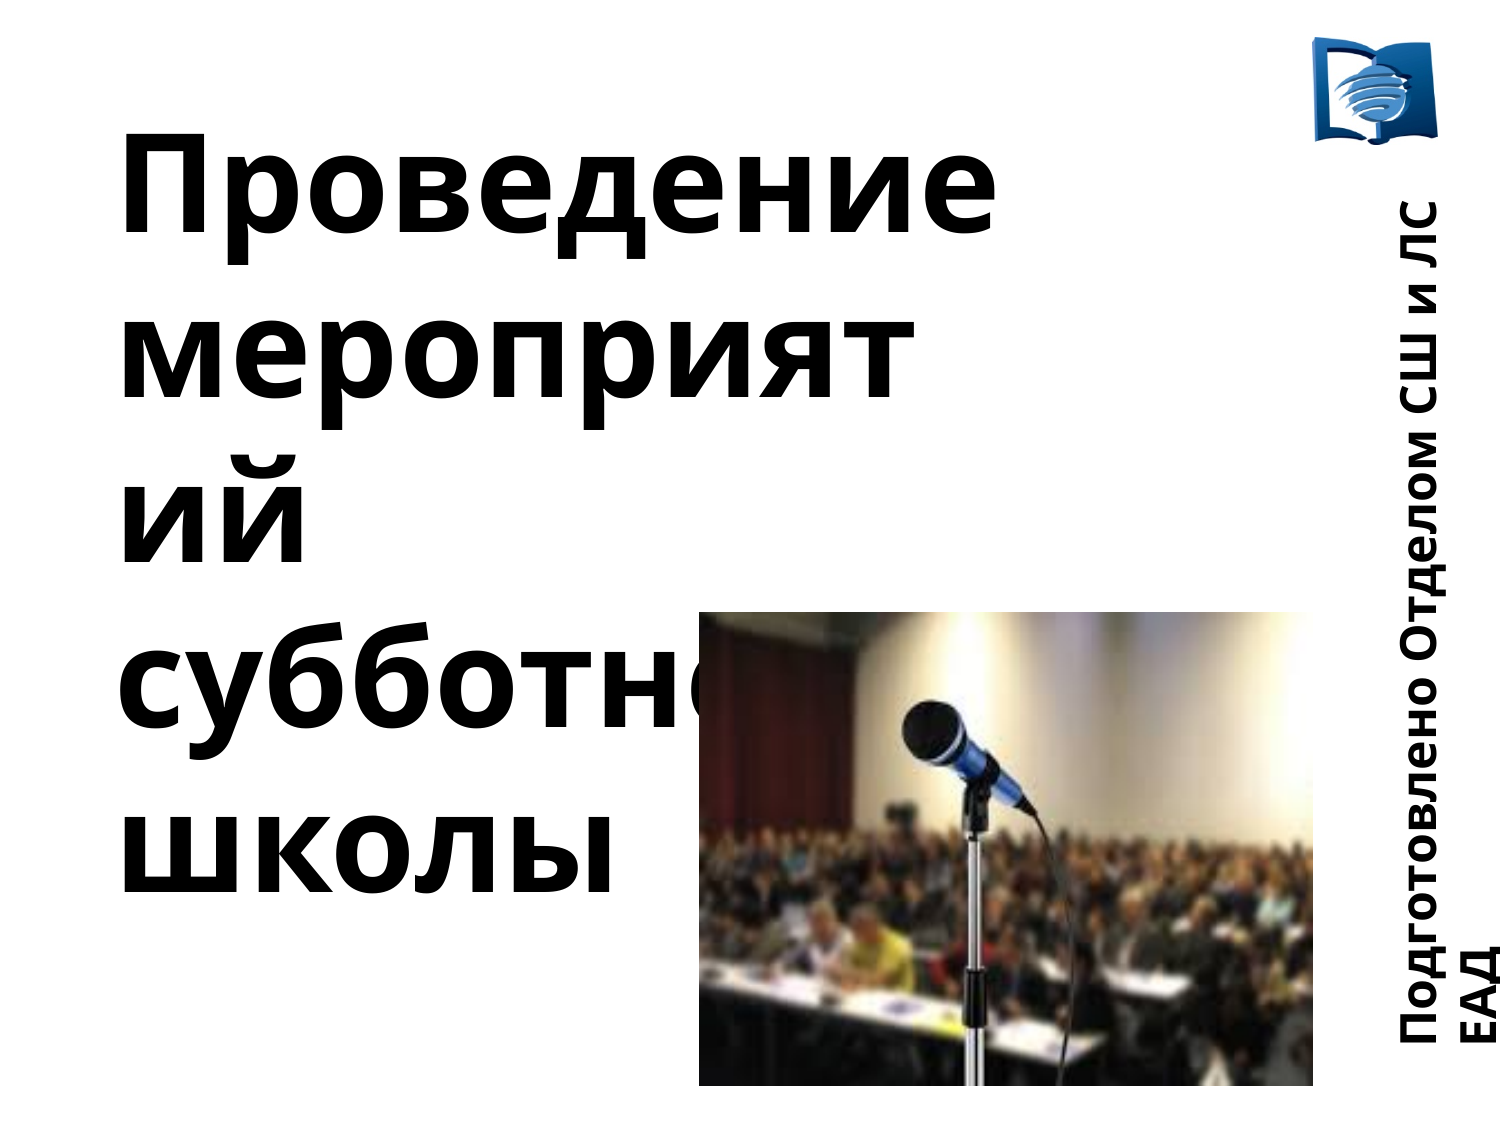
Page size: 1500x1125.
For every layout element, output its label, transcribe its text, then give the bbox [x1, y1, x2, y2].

picture [1312, 37, 1438, 145]
text_box Подготовлено Отделом СШ и ЛС ЕАД [1379, 137, 1500, 1063]
text_box Проведение мероприятий субботней школы [99, 87, 1025, 928]
picture [699, 612, 1313, 1087]
